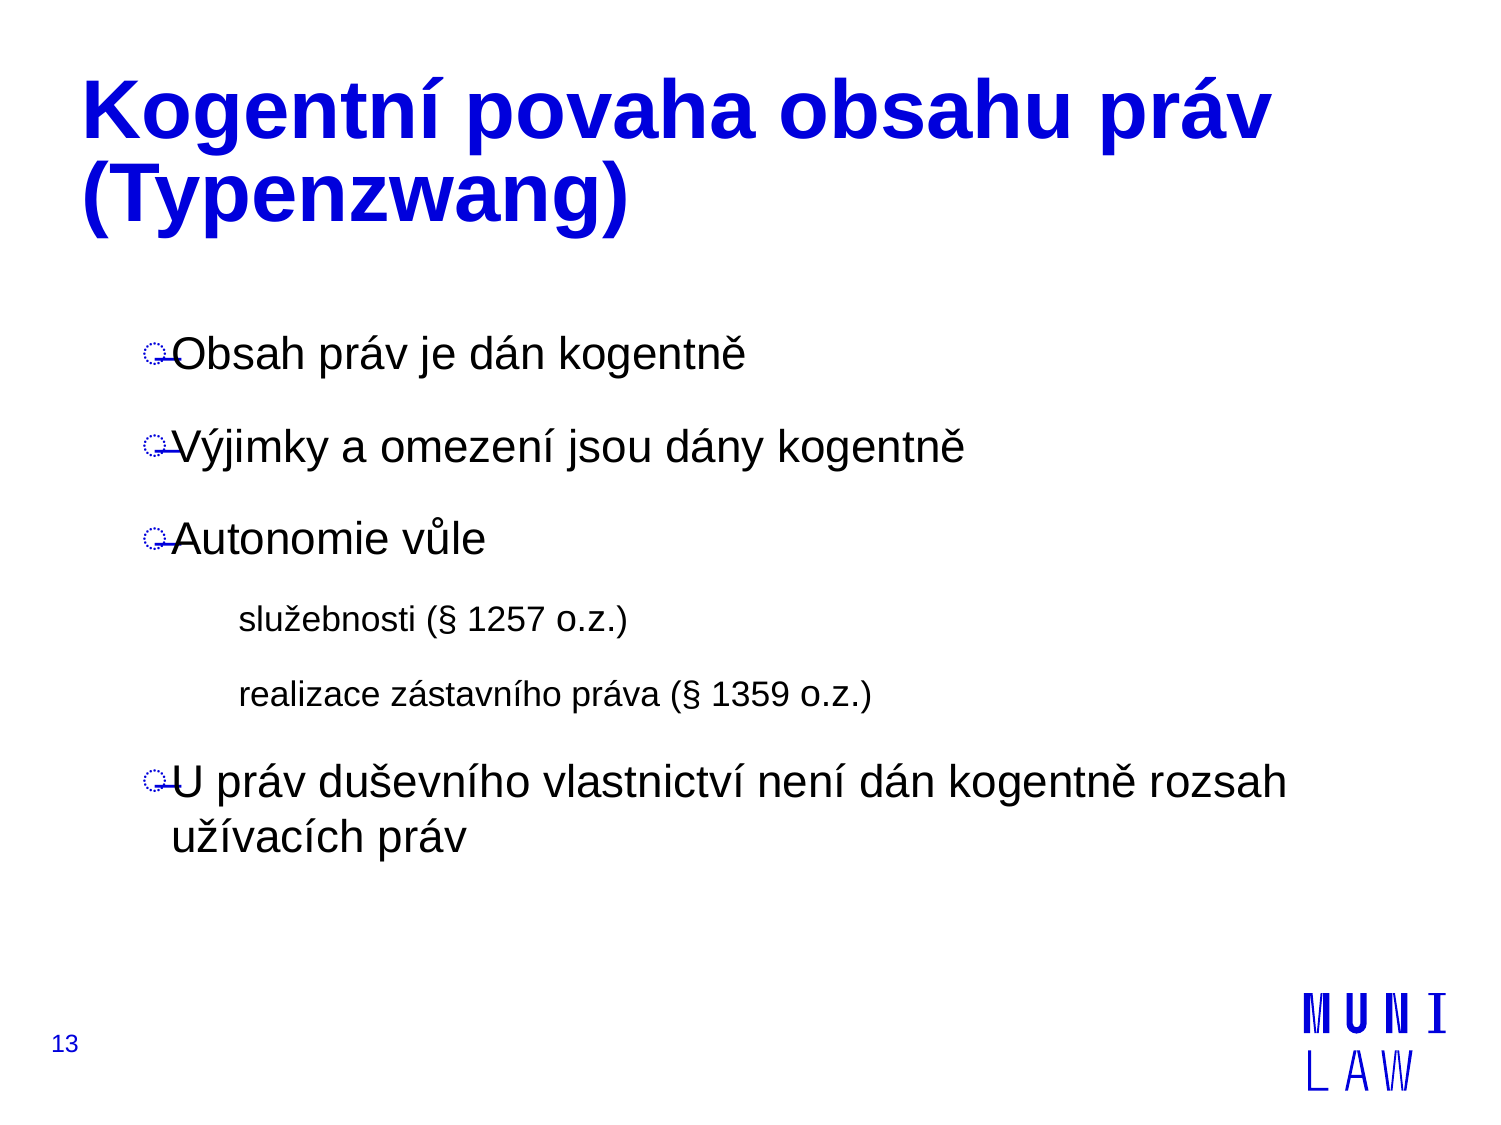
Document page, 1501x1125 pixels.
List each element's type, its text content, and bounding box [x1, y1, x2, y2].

slide_number 13 [50, 1021, 82, 1063]
list Obsah práv je dán kogentně Výjimky a omezení jsou dány kogentně Autonomie vůle služebnosti (§ 1257 o.z.) realizace zástavního práva (§ 1359 o.z.) U práv duševního vlastnictví není dán kogentně rozsah užívacích práv [88, 256, 1412, 996]
title Kogentní povaha obsahu práv (Typenzwang) [81, 71, 1406, 146]
